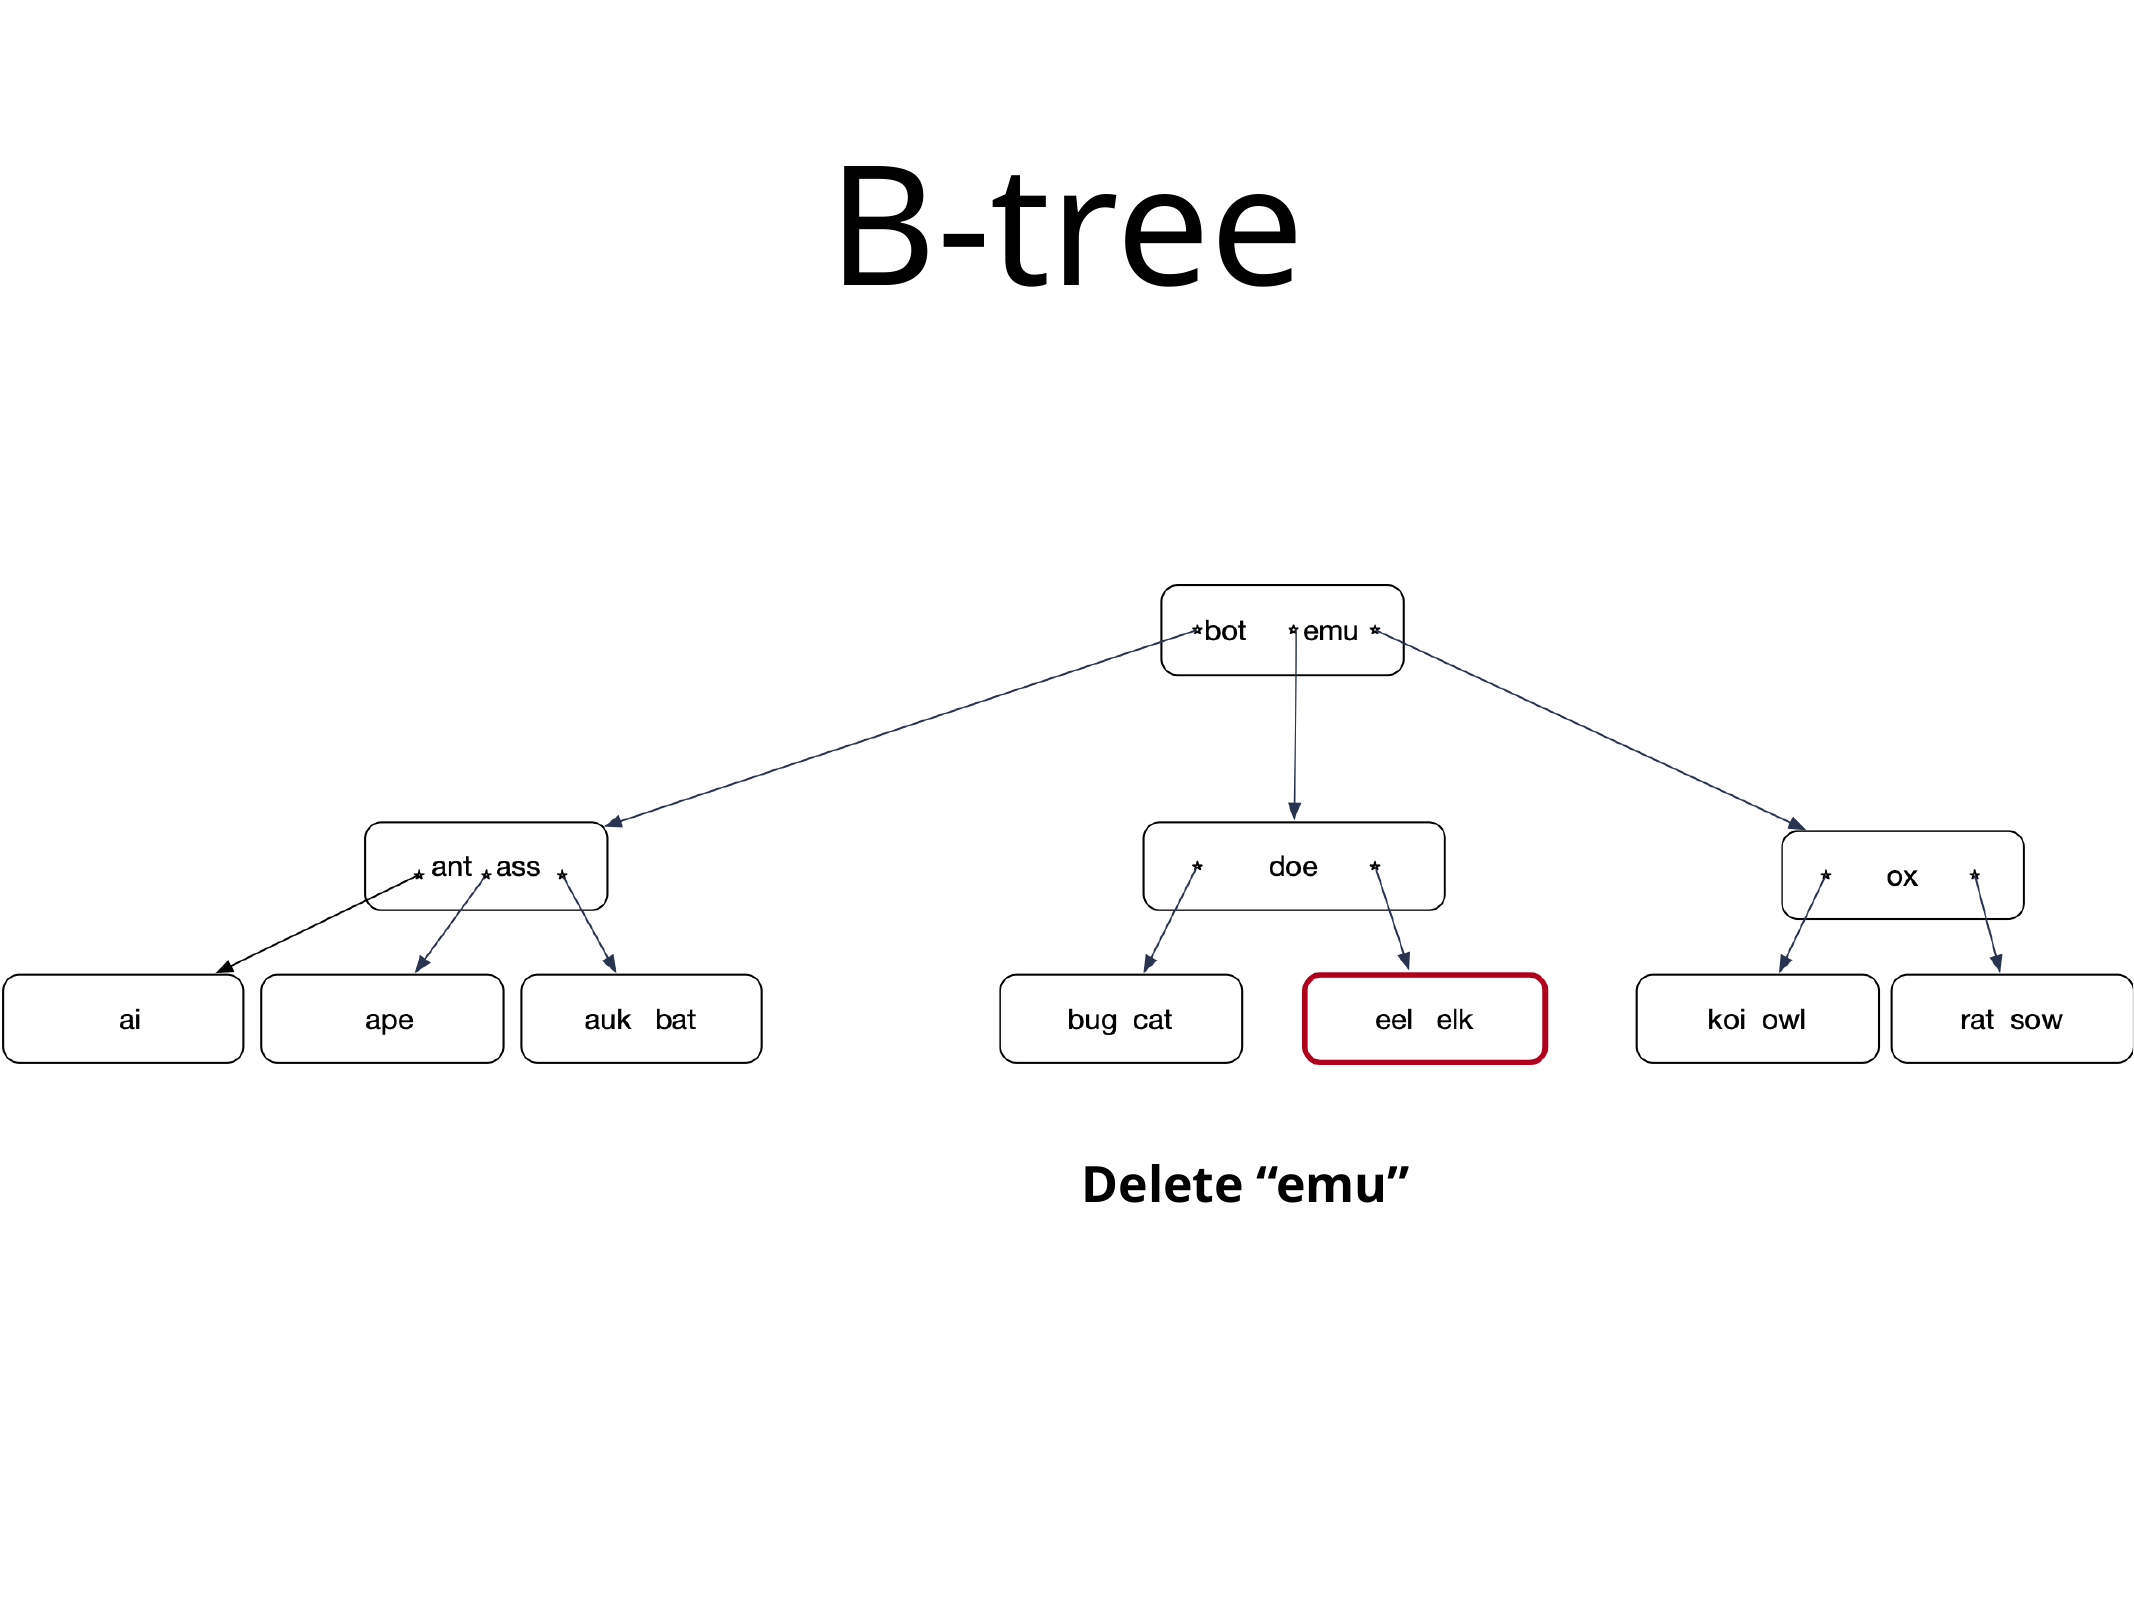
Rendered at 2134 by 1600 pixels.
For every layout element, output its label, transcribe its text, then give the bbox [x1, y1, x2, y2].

picture [0, 583, 2134, 1065]
title B-tree [155, 41, 1978, 397]
text_box Delete “emu” [1073, 1144, 1419, 1221]
